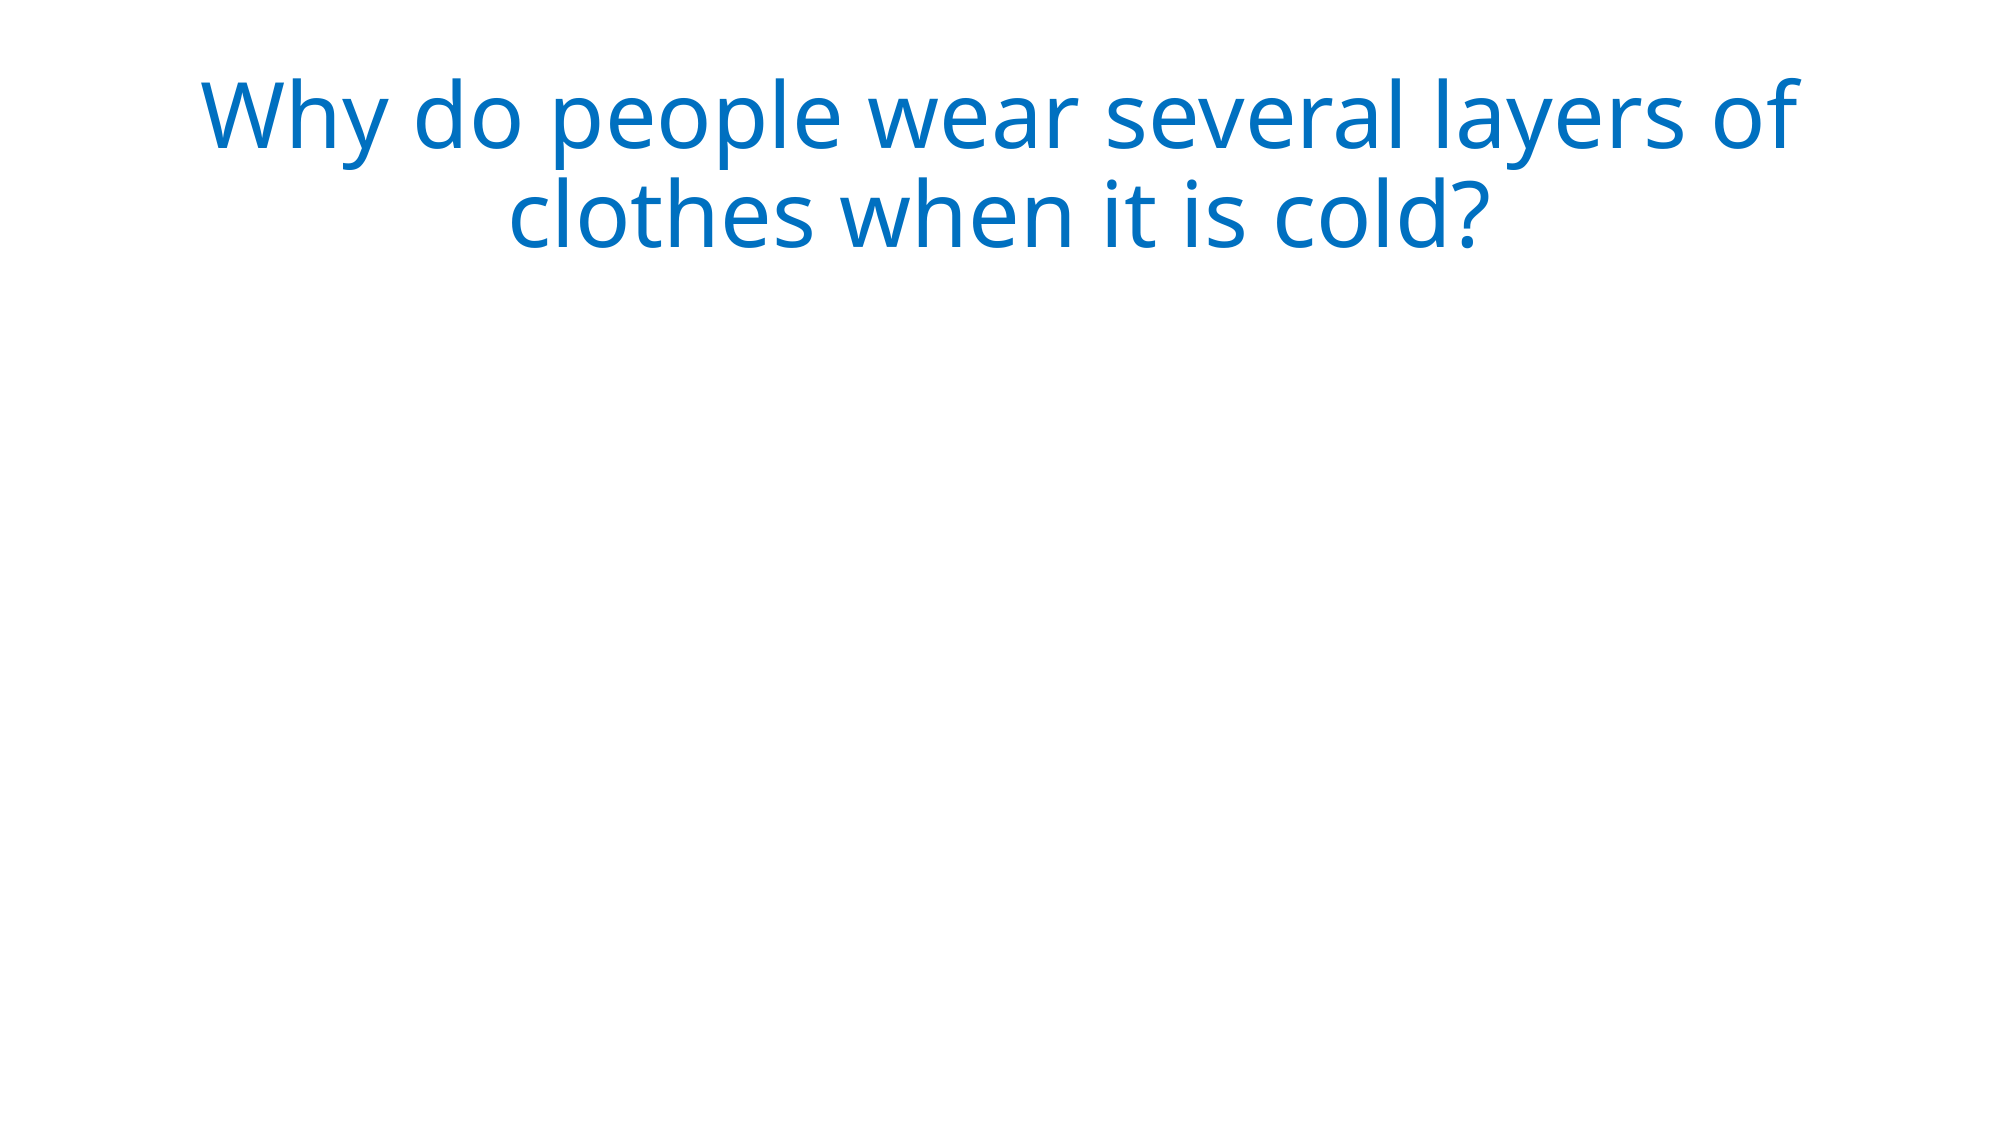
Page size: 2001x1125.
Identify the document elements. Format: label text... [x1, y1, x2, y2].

title Why do people wear several layers of clothes when it is cold? [137, 59, 1863, 278]
